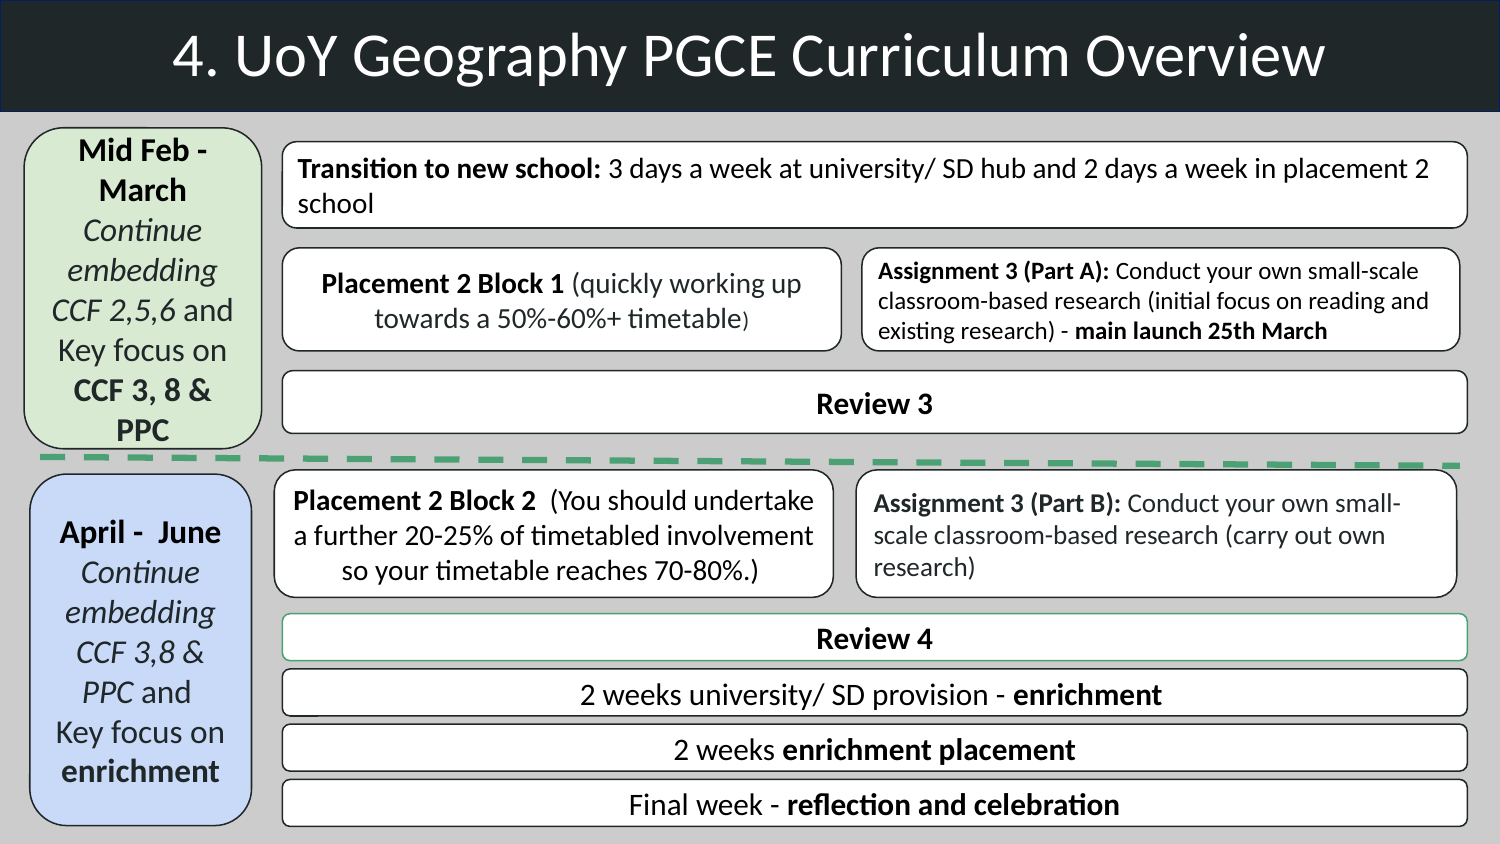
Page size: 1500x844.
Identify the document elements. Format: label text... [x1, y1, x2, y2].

text_box Final week - reflection and celebration [282, 779, 1468, 827]
text_box 2 weeks university/ SD provision - enrichment [282, 668, 1468, 716]
text_box Transition to new school: 3 days a week at university/ SD hub and 2 days a week in placement 2 school [282, 141, 1468, 229]
text_box Placement 2 Block 2 (You should undertake a further 20-25% of timetabled involvement so your timetable reaches 70-80%.) [274, 474, 834, 598]
text_box Placement 2 Block 1 (quickly working up towards a 50%-60%+ timetable) [282, 247, 842, 351]
text_box Assignment 3 (Part A): Conduct your own small-scale classroom-based research (initial focus on reading and existing research) - main launch 25th March [861, 247, 1460, 351]
text_box April - June Continue embedding CCF 3,8 & PPC and Key focus on enrichment [29, 474, 252, 826]
text_box Review 4 [282, 613, 1468, 661]
title 4. UoY Geography PGCE Curriculum Overview [0, 0, 1500, 112]
text_box Mid Feb - March Continue embedding CCF 2,5,6 and Key focus on CCF 3, 8 & PPC [24, 127, 262, 449]
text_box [39, 456, 1461, 467]
text_box Review 3 [282, 370, 1468, 434]
text_box 2 weeks enrichment placement [282, 724, 1468, 772]
text_box Assignment 3 (Part B): Conduct your own small-scale classroom-based research (carry out own research) [856, 474, 1457, 598]
